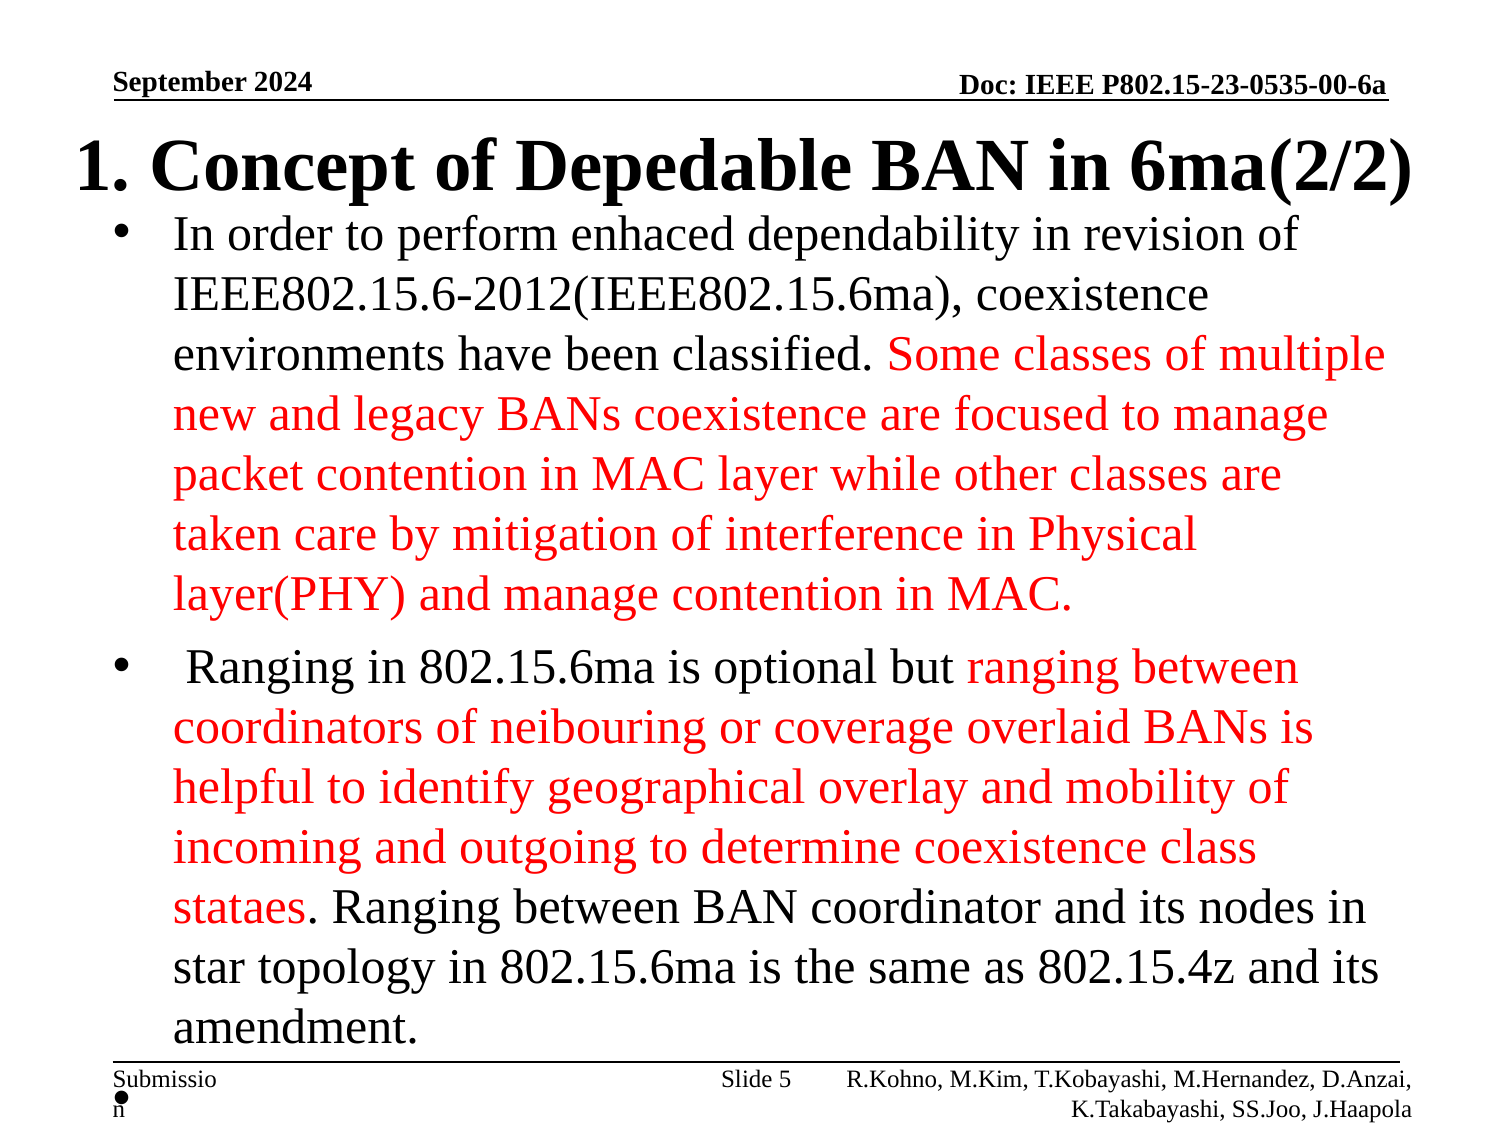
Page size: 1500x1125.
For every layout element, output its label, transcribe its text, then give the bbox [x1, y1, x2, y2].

footer R.Kohno, M.Kim, T.Kobayashi, M.Hernandez, D.Anzai, K.Takabayashi, SS.Joo, J.Haapola [840, 1062, 1413, 1093]
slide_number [112, 62, 375, 98]
slide_number Slide 5 [712, 1064, 801, 1093]
list In order to perform enhaced dependability in revision of IEEE802.15.6-2012(IEEE802.15.6ma), coexistence environments have been classified. Some classes of multiple new and legacy BANs coexistence are focused to manage packet contention in MAC layer while other classes are taken care by mitigation of interference in Physical layer(PHY) and manage contention in MAC. Ranging in 802.15.6ma is optional but ranging between coordinators of neibouring or coverage overlaid BANs is helpful to identify geographical overlay and mobility of incoming and outgoing to determine coexistence class stataes. Ranging between BAN coordinator and its nodes in star topology in 802.15.6ma is the same as 802.15.4z and its amendment. [112, 200, 1388, 1064]
title 1. Concept of Depedable BAN in 6ma(2/2) [57, 112, 1431, 210]
